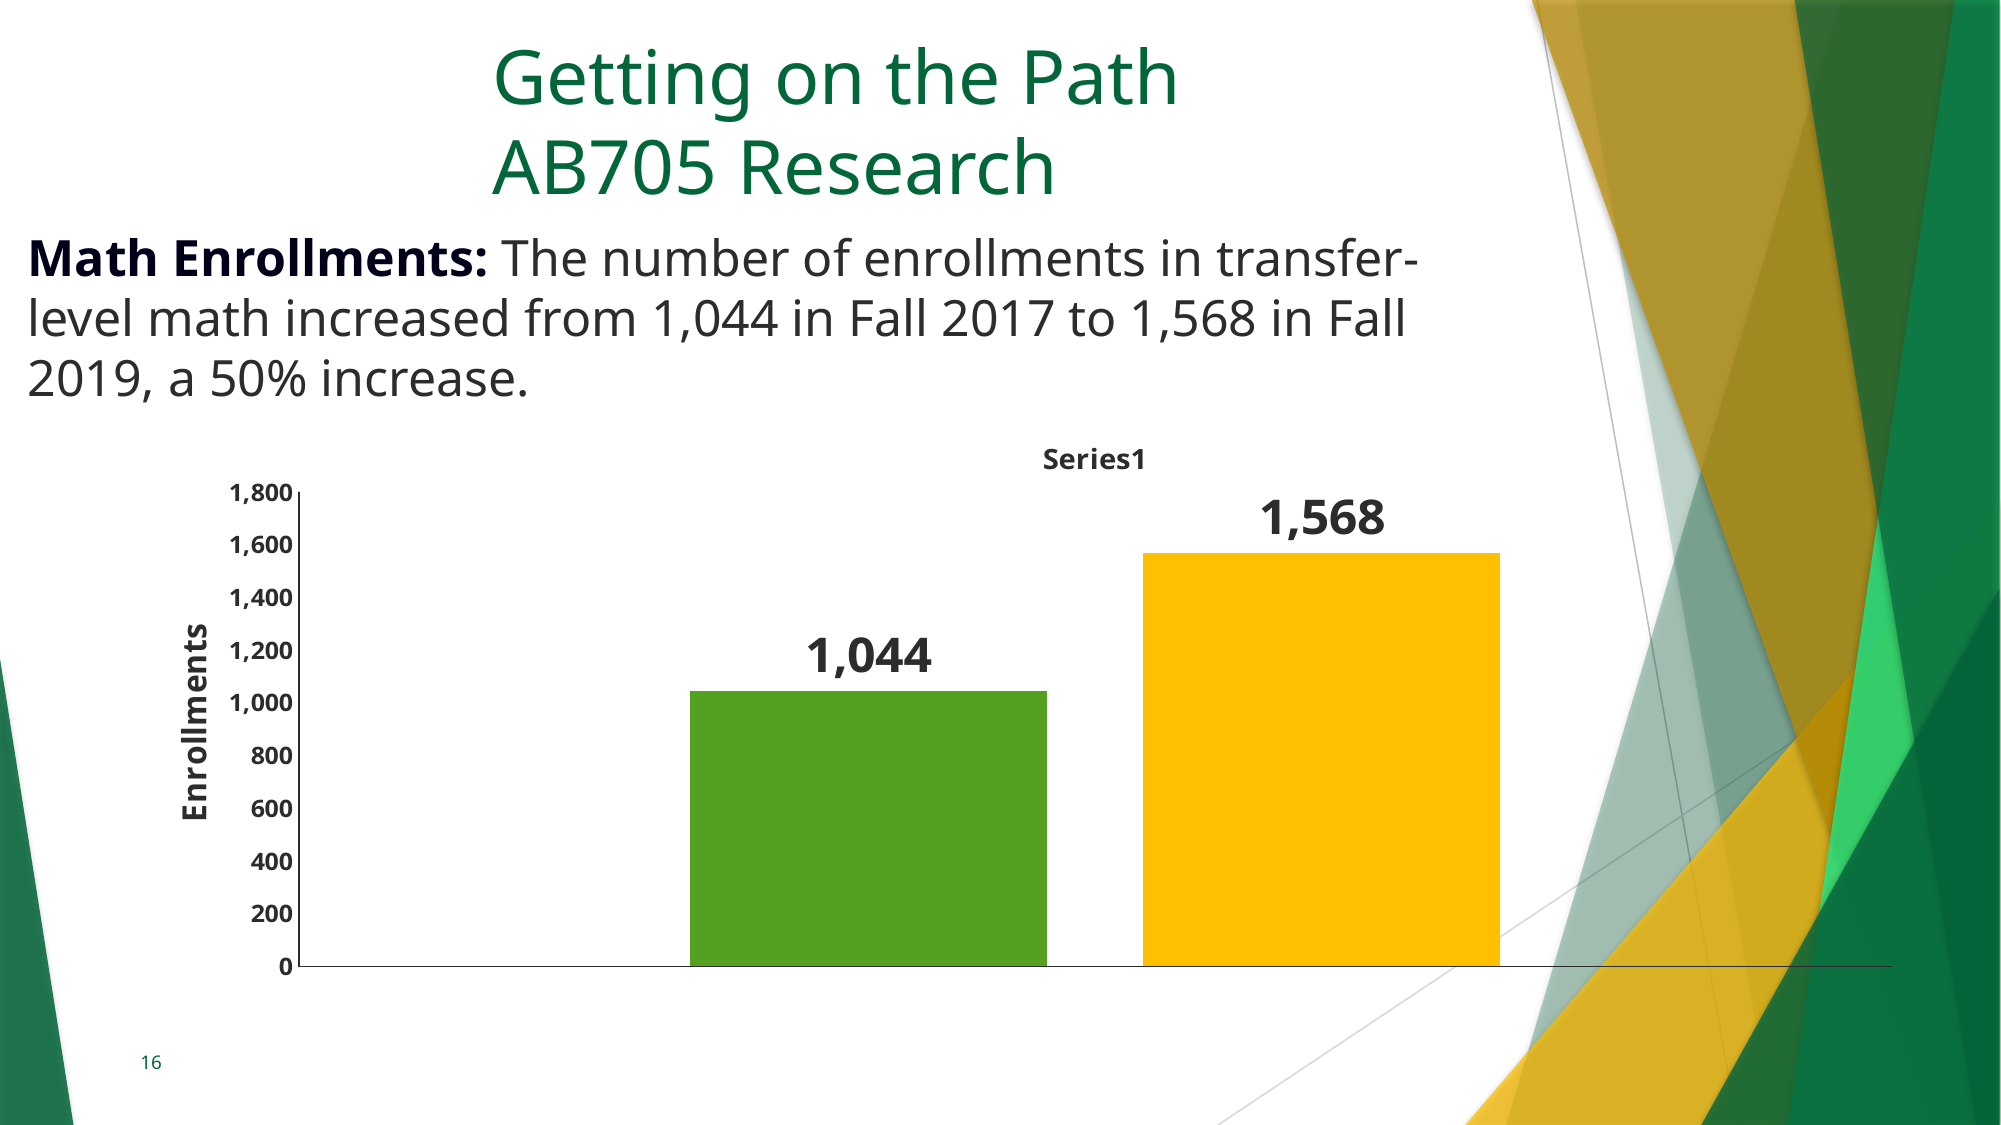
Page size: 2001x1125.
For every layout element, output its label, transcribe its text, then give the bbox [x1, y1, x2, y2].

text_box Math Enrollments: The number of enrollments in transfer-level math increased from 1,044 in Fall 2017 to 1,568 in Fall 2019, a 50% increase. [27, 226, 1523, 348]
chart [161, 438, 1893, 1125]
slide_number 16 [56, 1022, 154, 1076]
title Getting on the Path AB705 Research [477, 22, 1523, 239]
